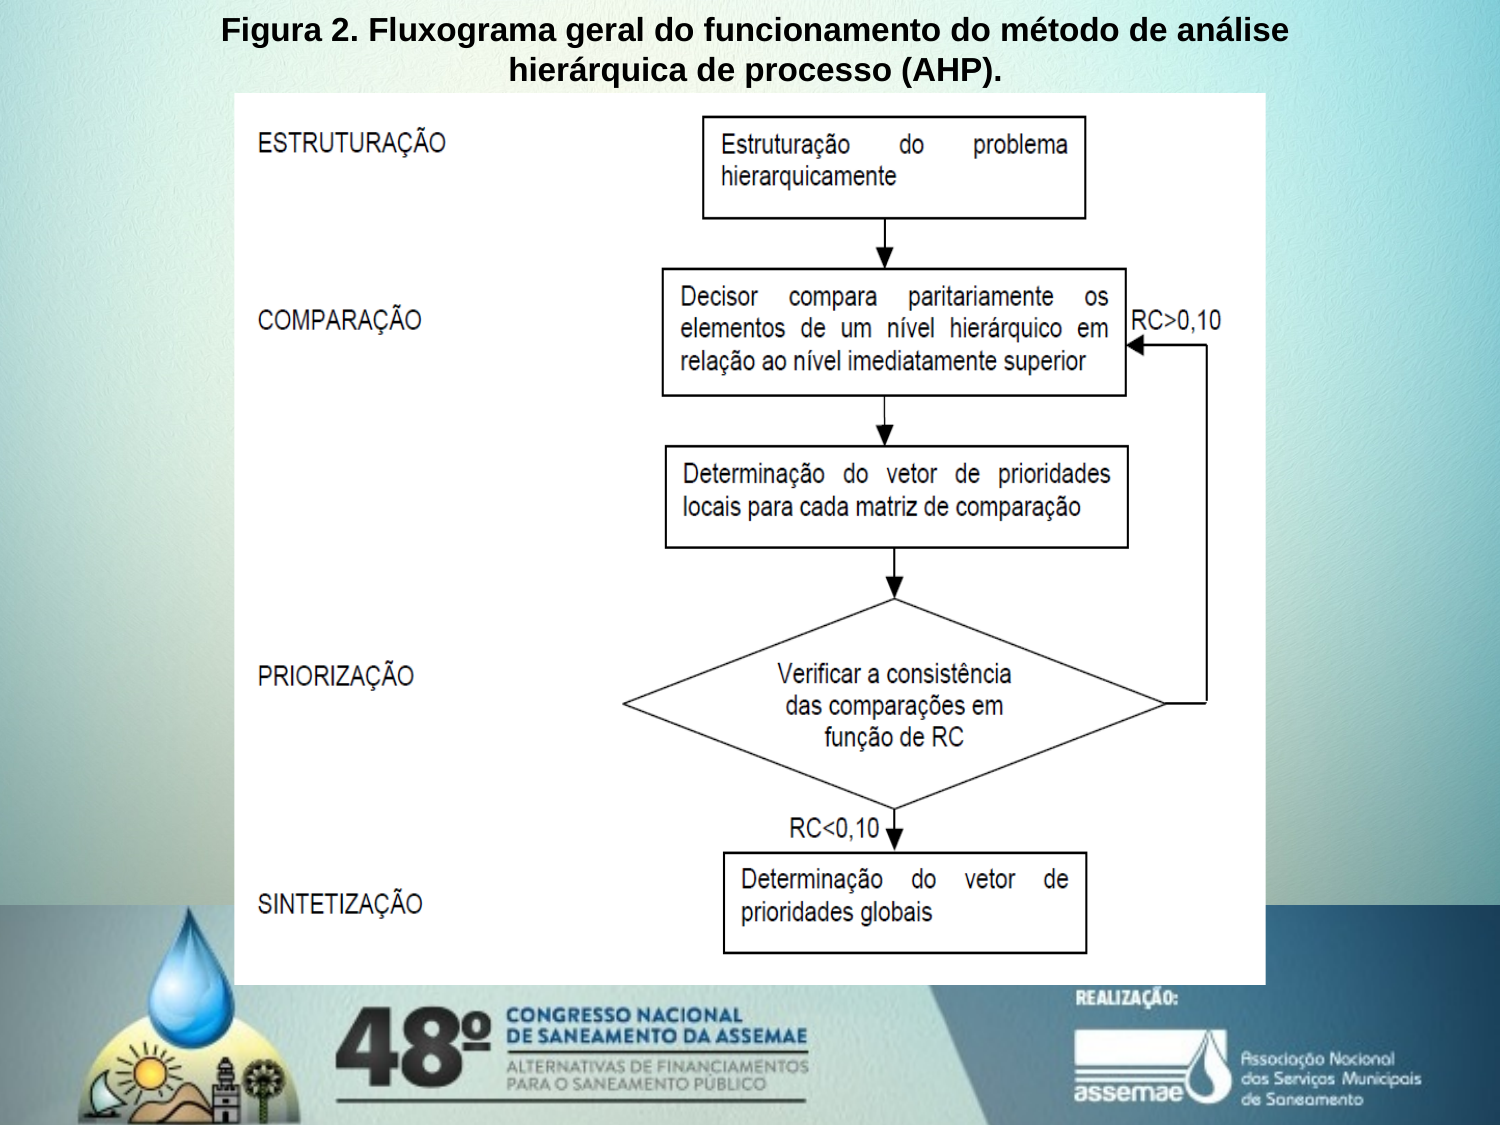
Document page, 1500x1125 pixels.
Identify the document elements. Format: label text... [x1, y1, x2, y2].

picture [0, 0, 1500, 1125]
text_box Figura 2. Fluxograma geral do funcionamento do método de análise hierárquica de processo (AHP). [152, 0, 1360, 96]
